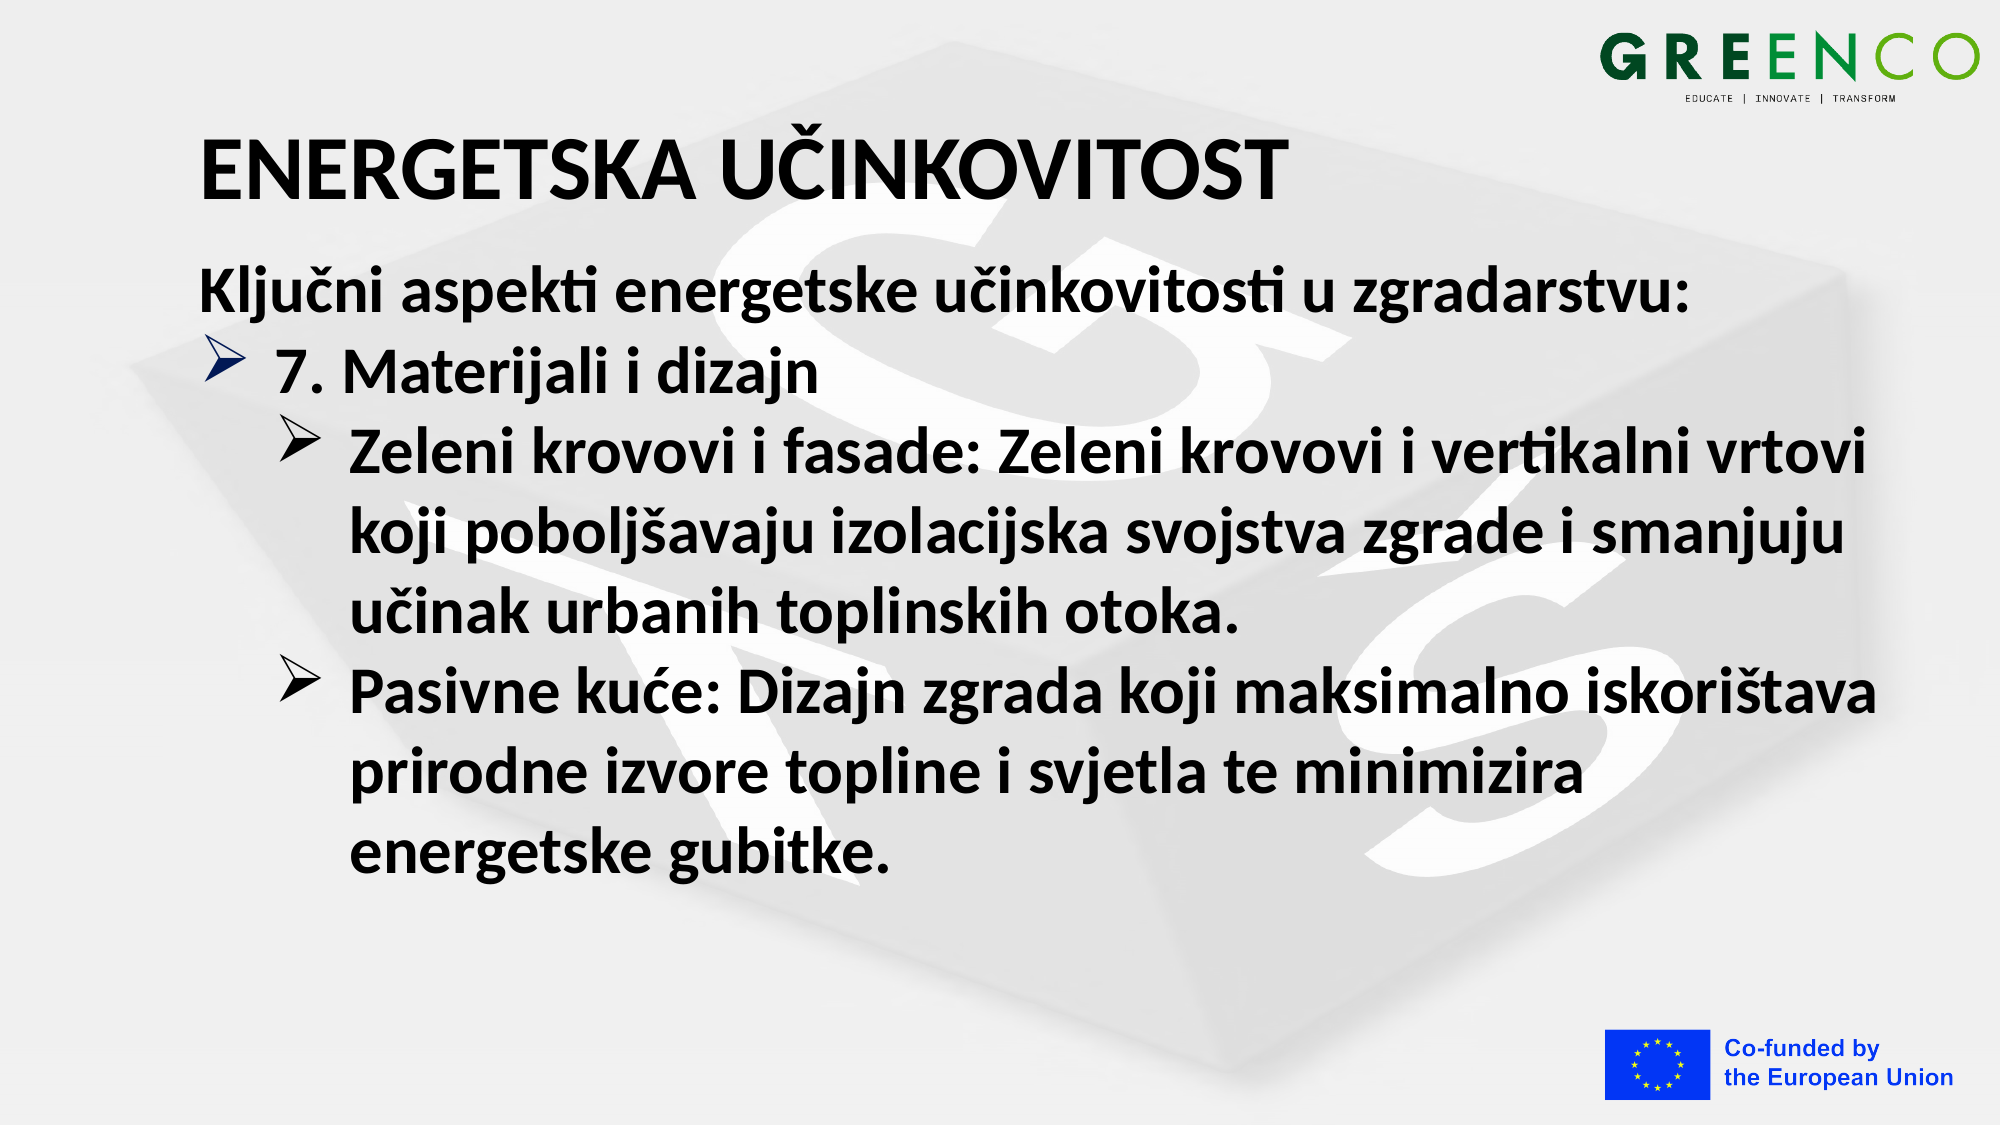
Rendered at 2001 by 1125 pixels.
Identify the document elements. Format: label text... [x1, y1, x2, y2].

picture [1600, 30, 1980, 99]
title ENERGETSKA UČINKOVITOST [184, 99, 2000, 213]
text_box Ključni aspekti energetske učinkovitosti u zgradarstvu: 7. Materijali i dizajn Zeleni krovovi i fasade: Zeleni krovovi i vertikalni vrtovi koji poboljšavaju izolacijska svojstva zgrade i smanjuju učinak urbanih toplinskih otoka. Pasivne kuće: Dizajn zgrada koji maksimalno iskorištava prirodne izvore topline i svjetla te minimizira energetske gubitke. [184, 238, 1900, 1066]
picture [1600, 1025, 1980, 1105]
